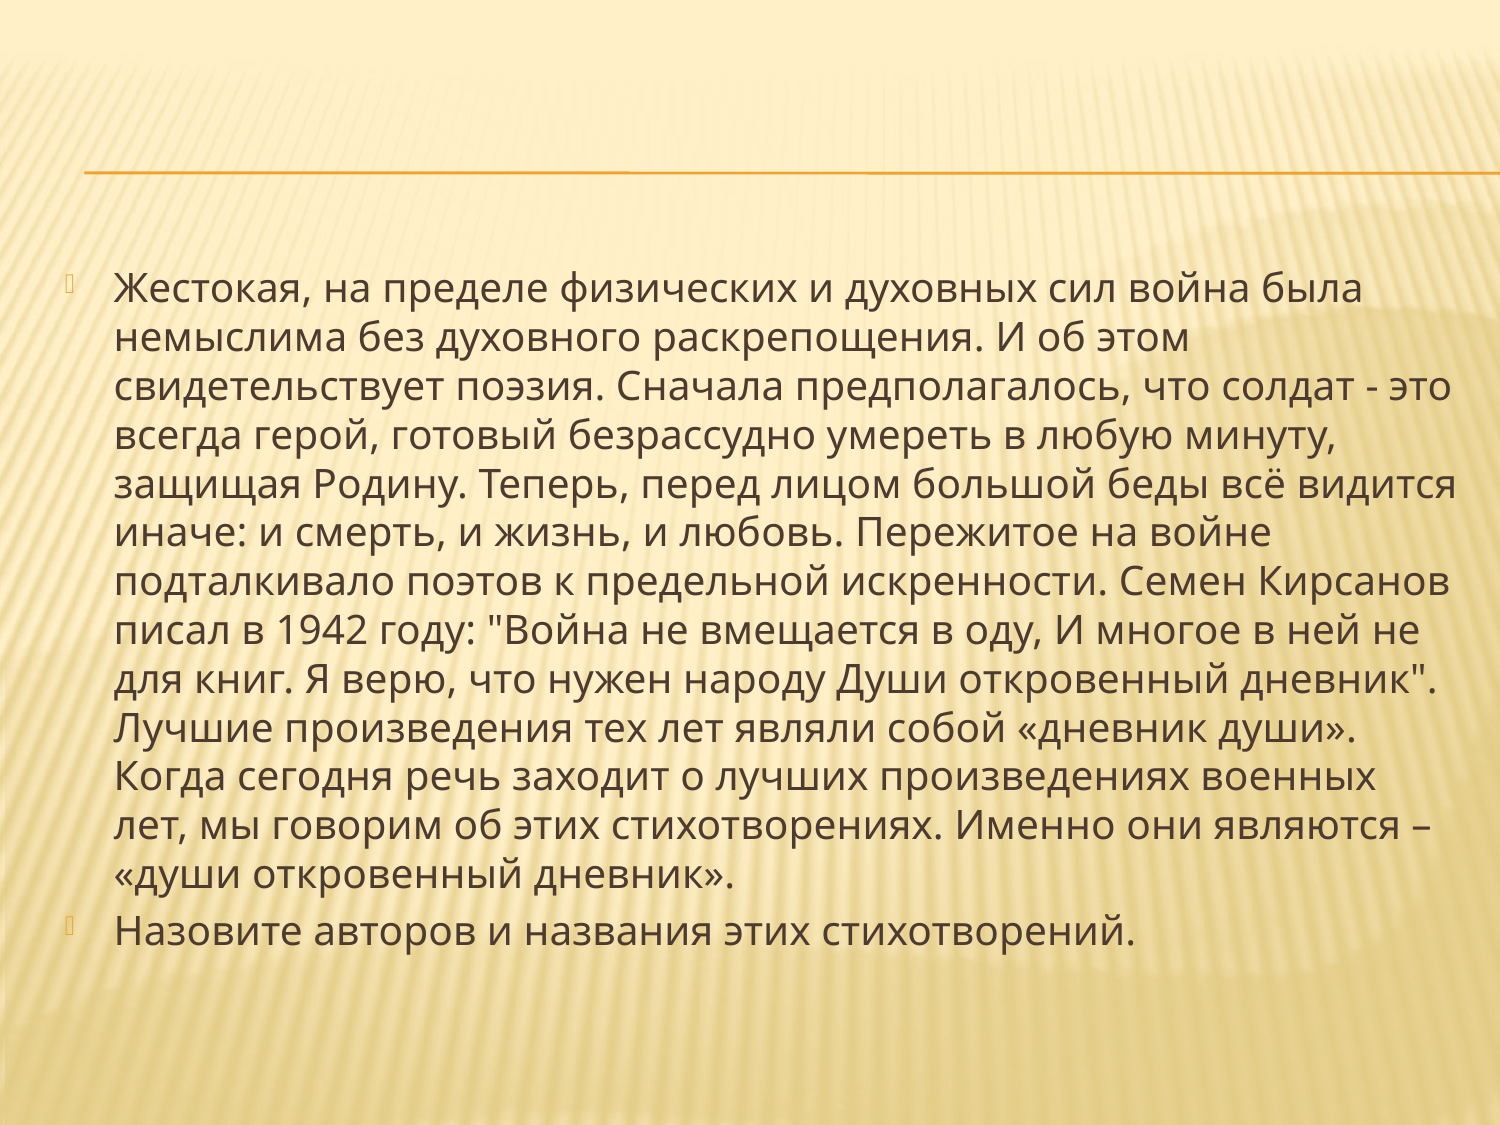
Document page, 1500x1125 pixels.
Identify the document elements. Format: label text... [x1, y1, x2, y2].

list Жестокая, на пределе физических и духовных сил война была немыслима без духовного раскрепощения. И об этом свидетельствует поэзия. Сначала предполагалось, что солдат - это всегда герой, готовый безрассудно умереть в любую минуту, защищая Родину. Теперь, перед лицом большой беды всё видится иначе: и смерть, и жизнь, и любовь. Пережитое на войне подталкивало поэтов к предельной искренности. Семен Кирсанов писал в 1942 году: "Война не вмещается в оду, И многое в ней не для книг. Я верю, что нужен народу Души откровенный дневник". Лучшие произведения тех лет являли собой «дневник души». Когда сегодня речь заходит о лучших произведениях военных лет, мы говорим об этих стихотворениях. Именно они являются – «души откровенный дневник». Назовите авторов и названия этих стихотворений. [50, 254, 1475, 998]
